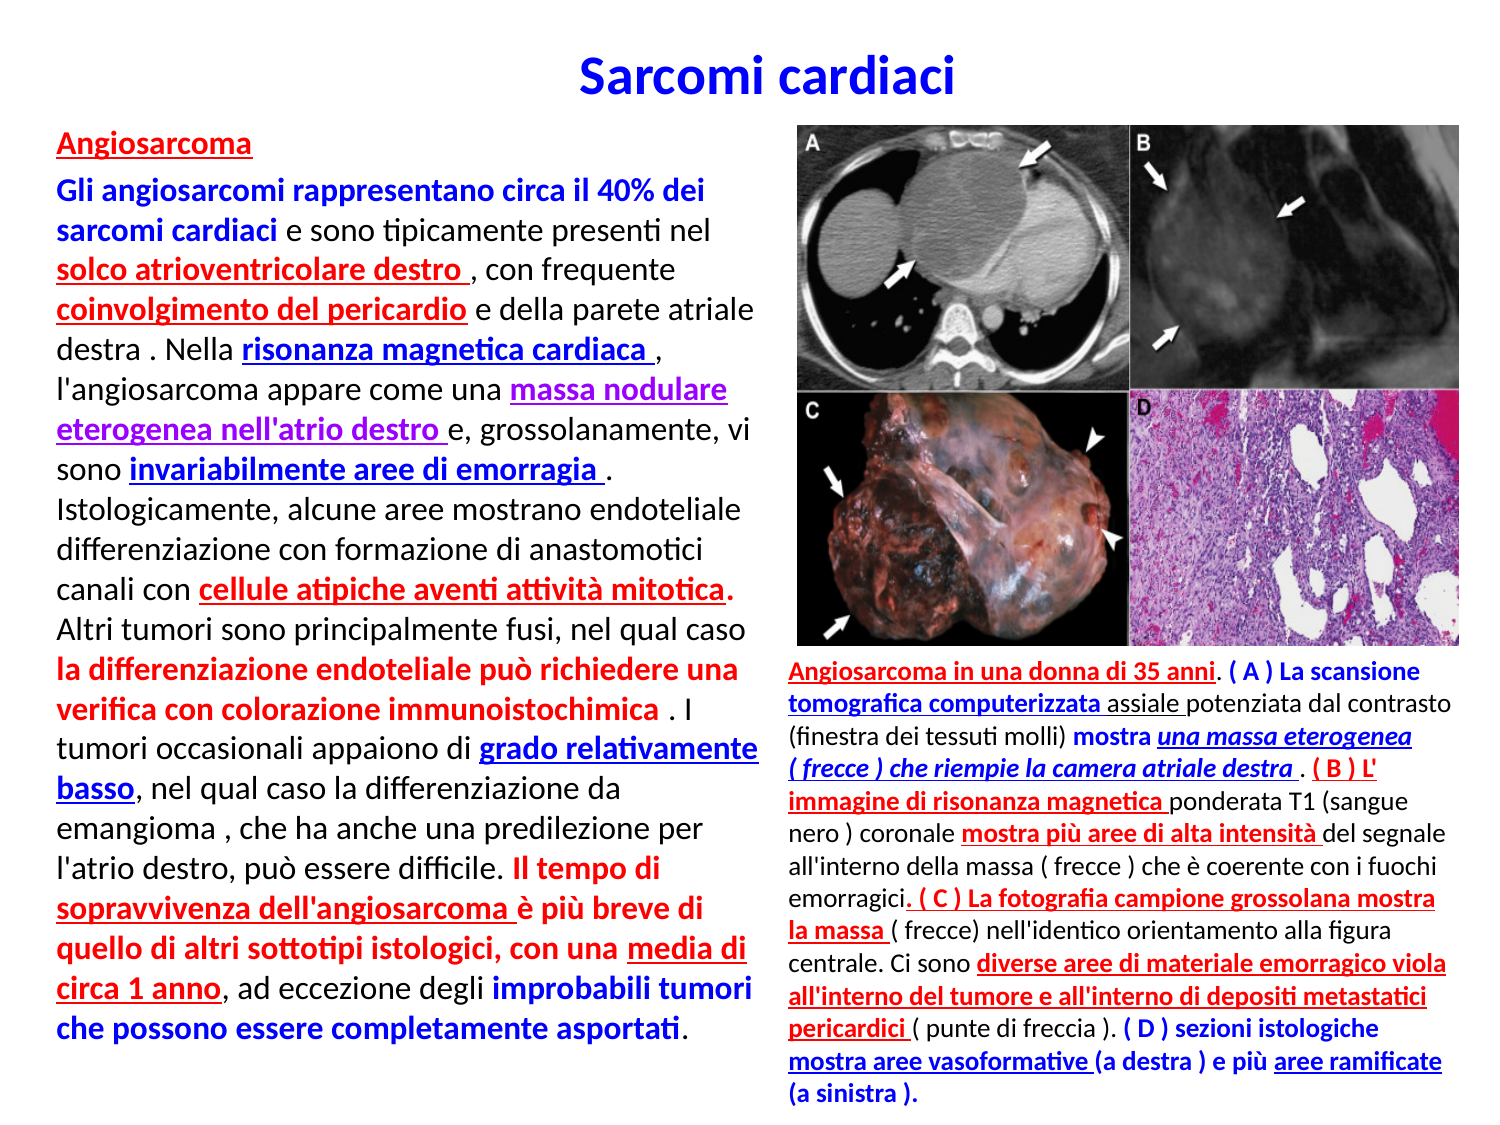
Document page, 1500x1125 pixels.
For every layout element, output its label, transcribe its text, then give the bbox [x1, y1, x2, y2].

list Angiosarcoma Gli angiosarcomi rappresentano circa il 40% dei sarcomi cardiaci e sono tipicamente presenti nel solco atrioventricolare destro , con frequente coinvolgimento del pericardio e della parete atriale destra . Nella risonanza magnetica cardiaca , l'angiosarcoma appare come una massa nodulare eterogenea nell'atrio destro e, grossolanamente, vi sono invariabilmente aree di emorragia . Istologicamente, alcune aree mostrano endoteliale differenziazione con formazione di anastomotici canali con cellule atipiche aventi attività mitotica. Altri tumori sono principalmente fusi, nel qual caso la differenziazione endoteliale può richiedere una verifica con colorazione immunoistochimica . I tumori occasionali appaiono di grado relativamente basso, nel qual caso la differenziazione da emangioma , che ha anche una predilezione per l'atrio destro, può essere difficile. Il tempo di sopravvivenza dell'angiosarcoma è più breve di quello di altri sottotipi istologici, con una media di circa 1 anno, ad eccezione degli improbabili tumori che possono essere completamente asportati. [41, 113, 774, 1094]
picture [796, 125, 1459, 646]
text_box Angiosarcoma in una donna di 35 anni. ( A ) La scansione tomografica computerizzata assiale potenziata dal contrasto (finestra dei tessuti molli) mostra una massa eterogenea ( frecce ) che riempie la camera atriale destra . ( B ) L' immagine di risonanza magnetica ponderata T1 (sangue nero ) coronale mostra più aree di alta intensità del segnale all'interno della massa ( frecce ) che è coerente con i fuochi emorragici. ( C ) La fotografia campione grossolana mostra la massa ( frecce) nell'identico orientamento alla figura centrale. Ci sono diverse aree di materiale emorragico viola all'interno del tumore e all'interno di depositi metastatici pericardici ( punte di freccia ). ( D ) sezioni istologiche mostra aree vasoformative (a destra ) e più aree ramificate (a sinistra ). [773, 645, 1471, 1116]
title Sarcomi cardiaci [112, 30, 1425, 114]
